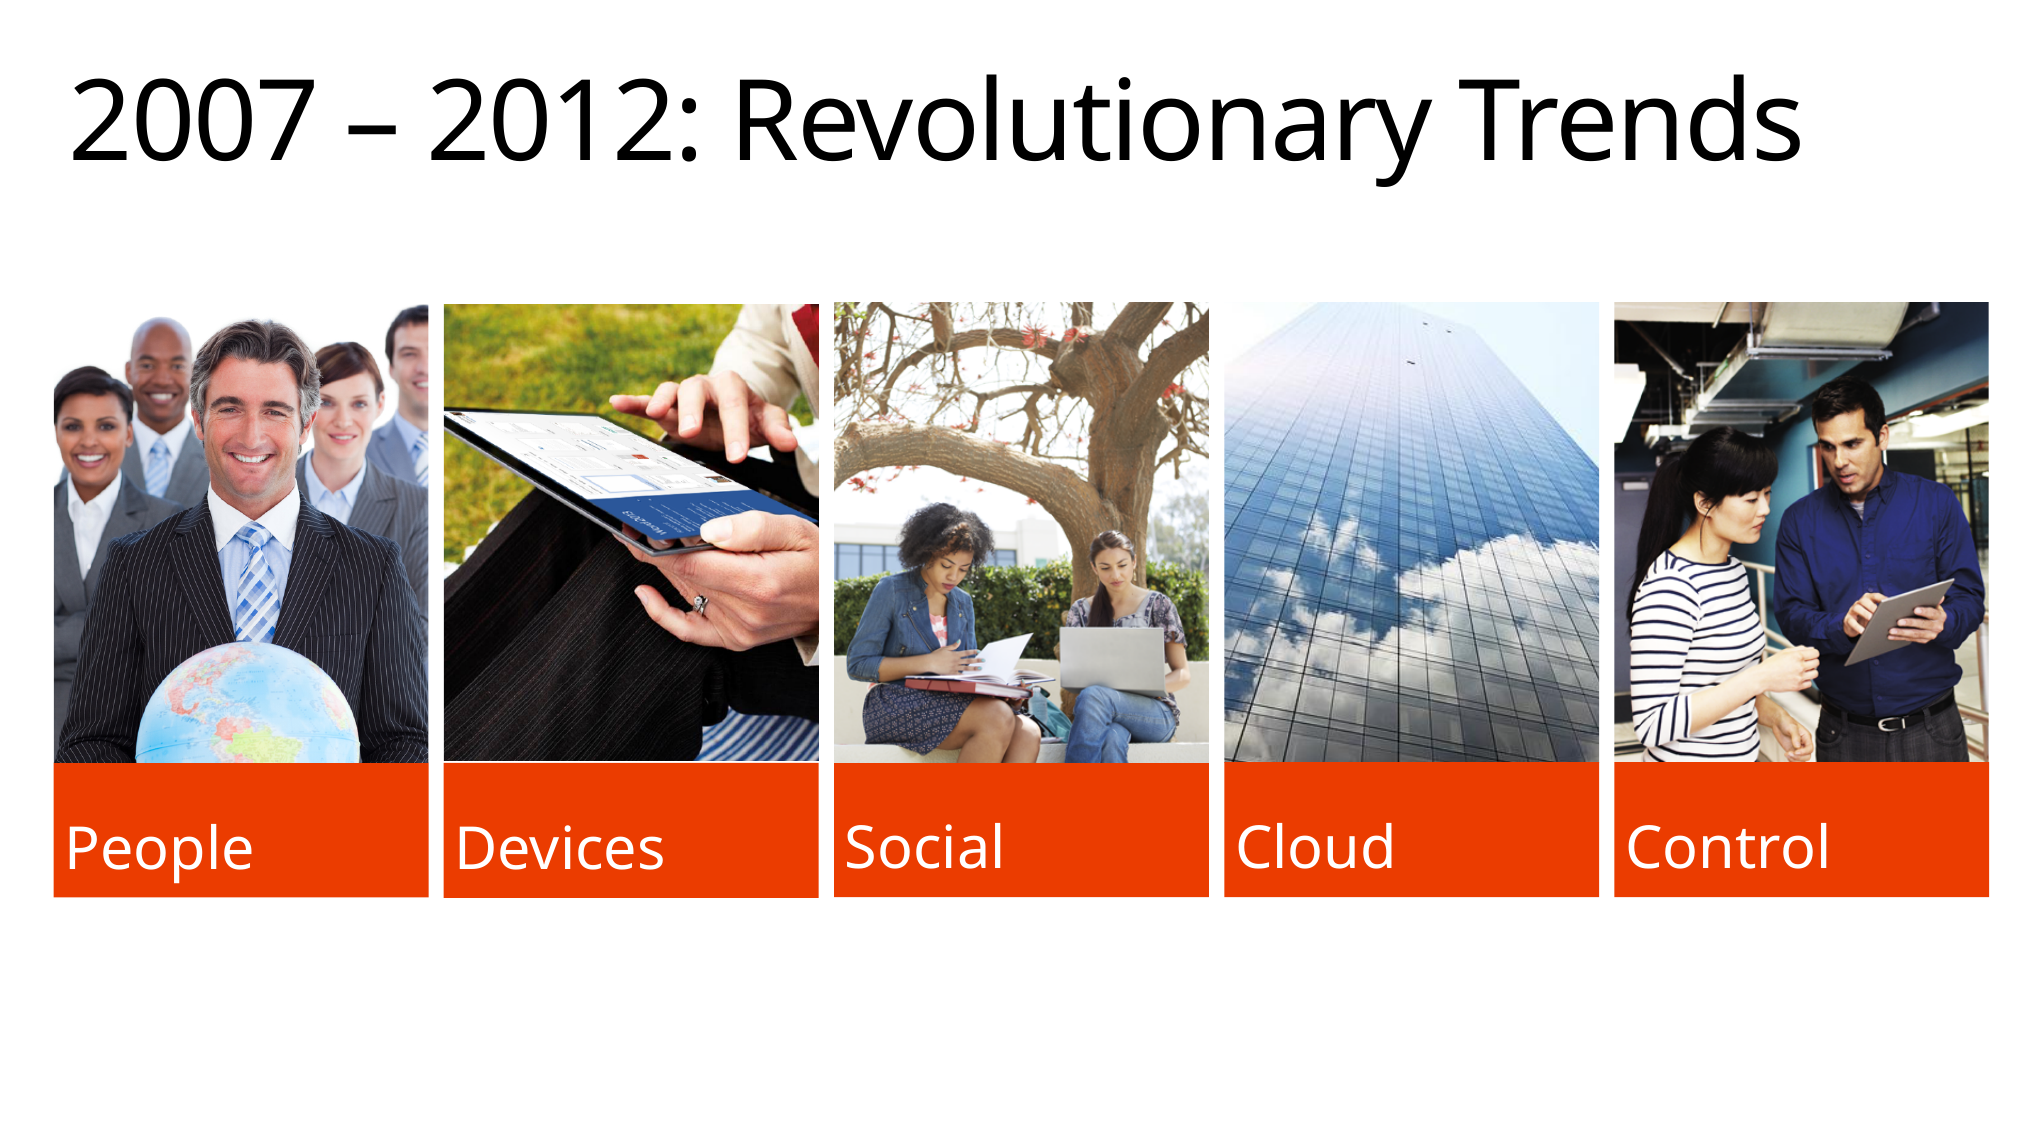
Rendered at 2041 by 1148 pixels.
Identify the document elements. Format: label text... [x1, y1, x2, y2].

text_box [833, 302, 1210, 898]
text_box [443, 303, 820, 899]
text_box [53, 303, 429, 898]
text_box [1614, 302, 1990, 898]
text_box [1224, 302, 1600, 898]
title 2007 – 2012: Revolutionary Trends [45, 48, 1996, 199]
